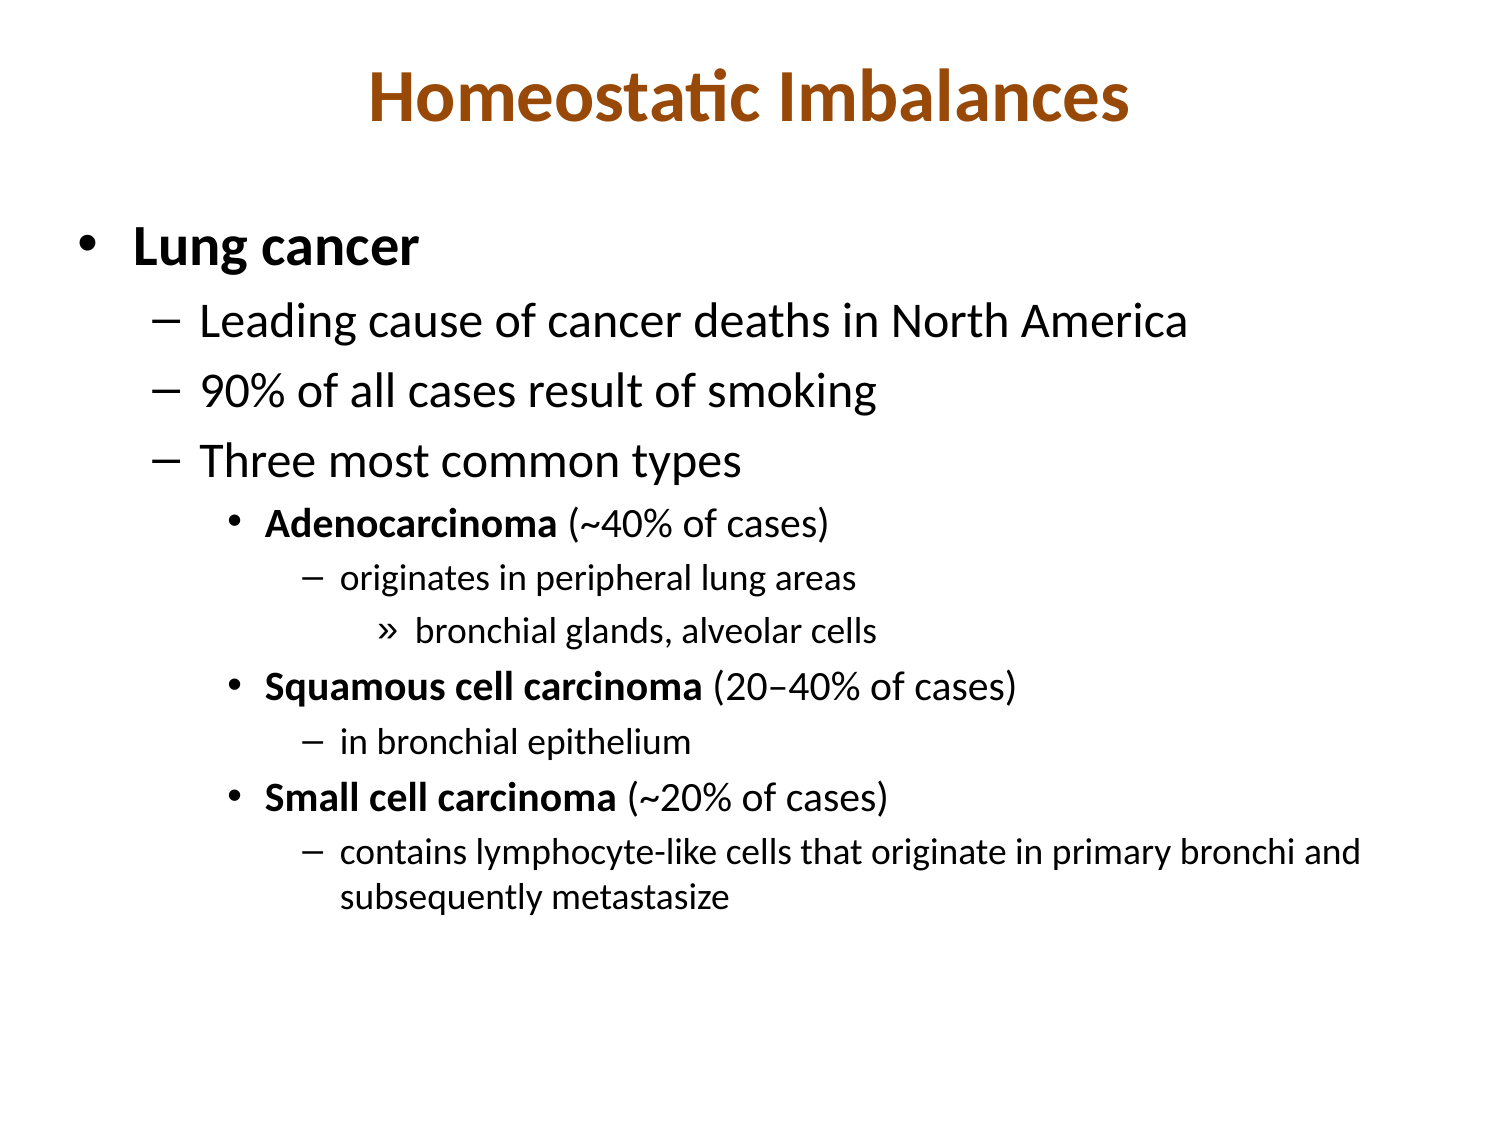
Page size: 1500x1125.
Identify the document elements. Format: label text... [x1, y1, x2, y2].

title Homeostatic Imbalances [75, 45, 1425, 138]
list Lung cancer Leading cause of cancer deaths in North America 90% of all cases result of smoking Three most common types Adenocarcinoma (~40% of cases) originates in peripheral lung areas bronchial glands, alveolar cells Squamous cell carcinoma (20–40% of cases) in bronchial epithelium Small cell carcinoma (~20% of cases) contains lymphocyte-like cells that originate in primary bronchi and subsequently metastasize [62, 200, 1450, 1005]
